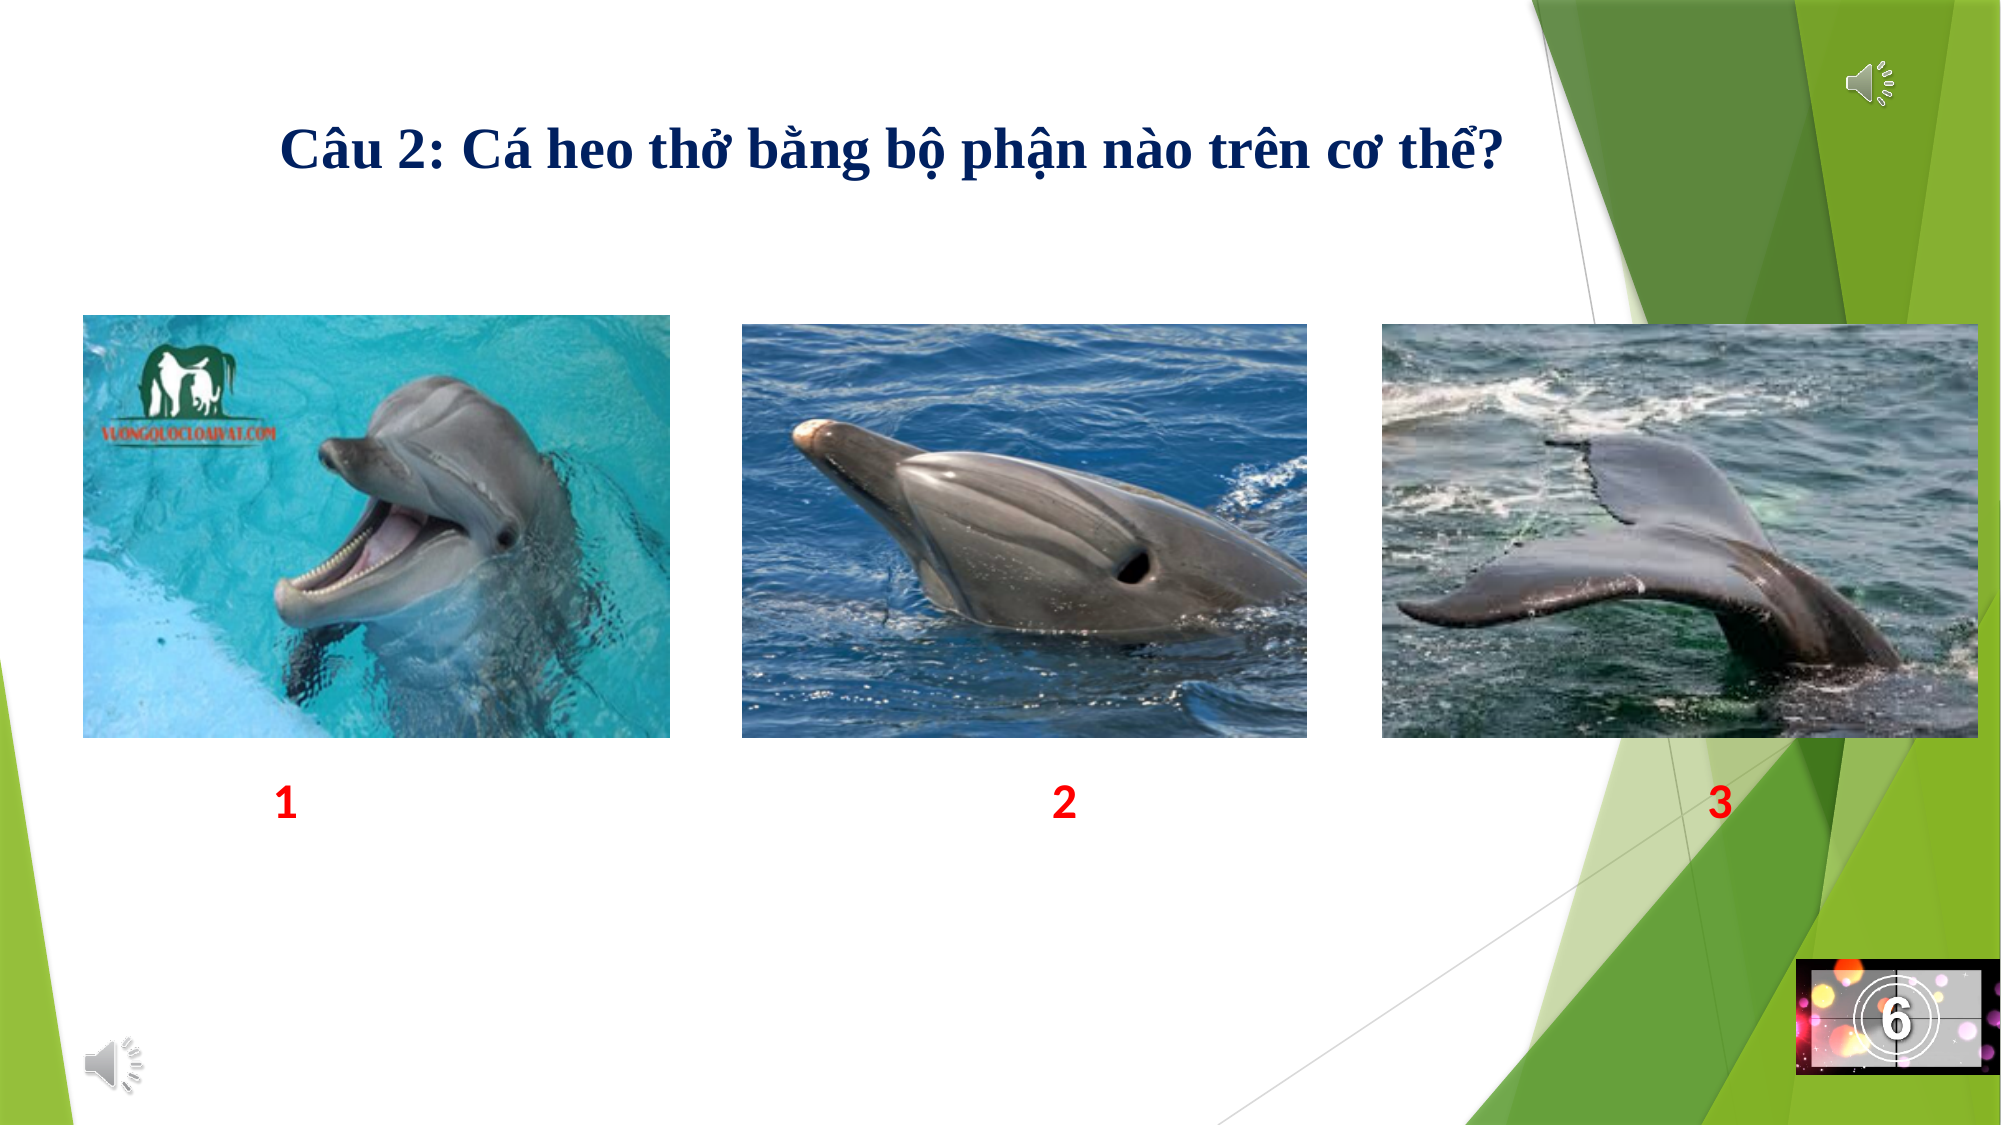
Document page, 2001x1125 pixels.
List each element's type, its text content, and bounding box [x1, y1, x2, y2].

picture [1381, 324, 1978, 738]
picture [1845, 59, 1897, 110]
text_box 1 2 3 [258, 760, 1778, 896]
text_box Câu 2: Cá heo thở bằng bộ phận nào trên cơ thể? [265, 103, 1536, 188]
picture [1795, 958, 2000, 1075]
picture [83, 315, 670, 738]
picture [742, 324, 1307, 738]
picture [83, 1034, 146, 1098]
